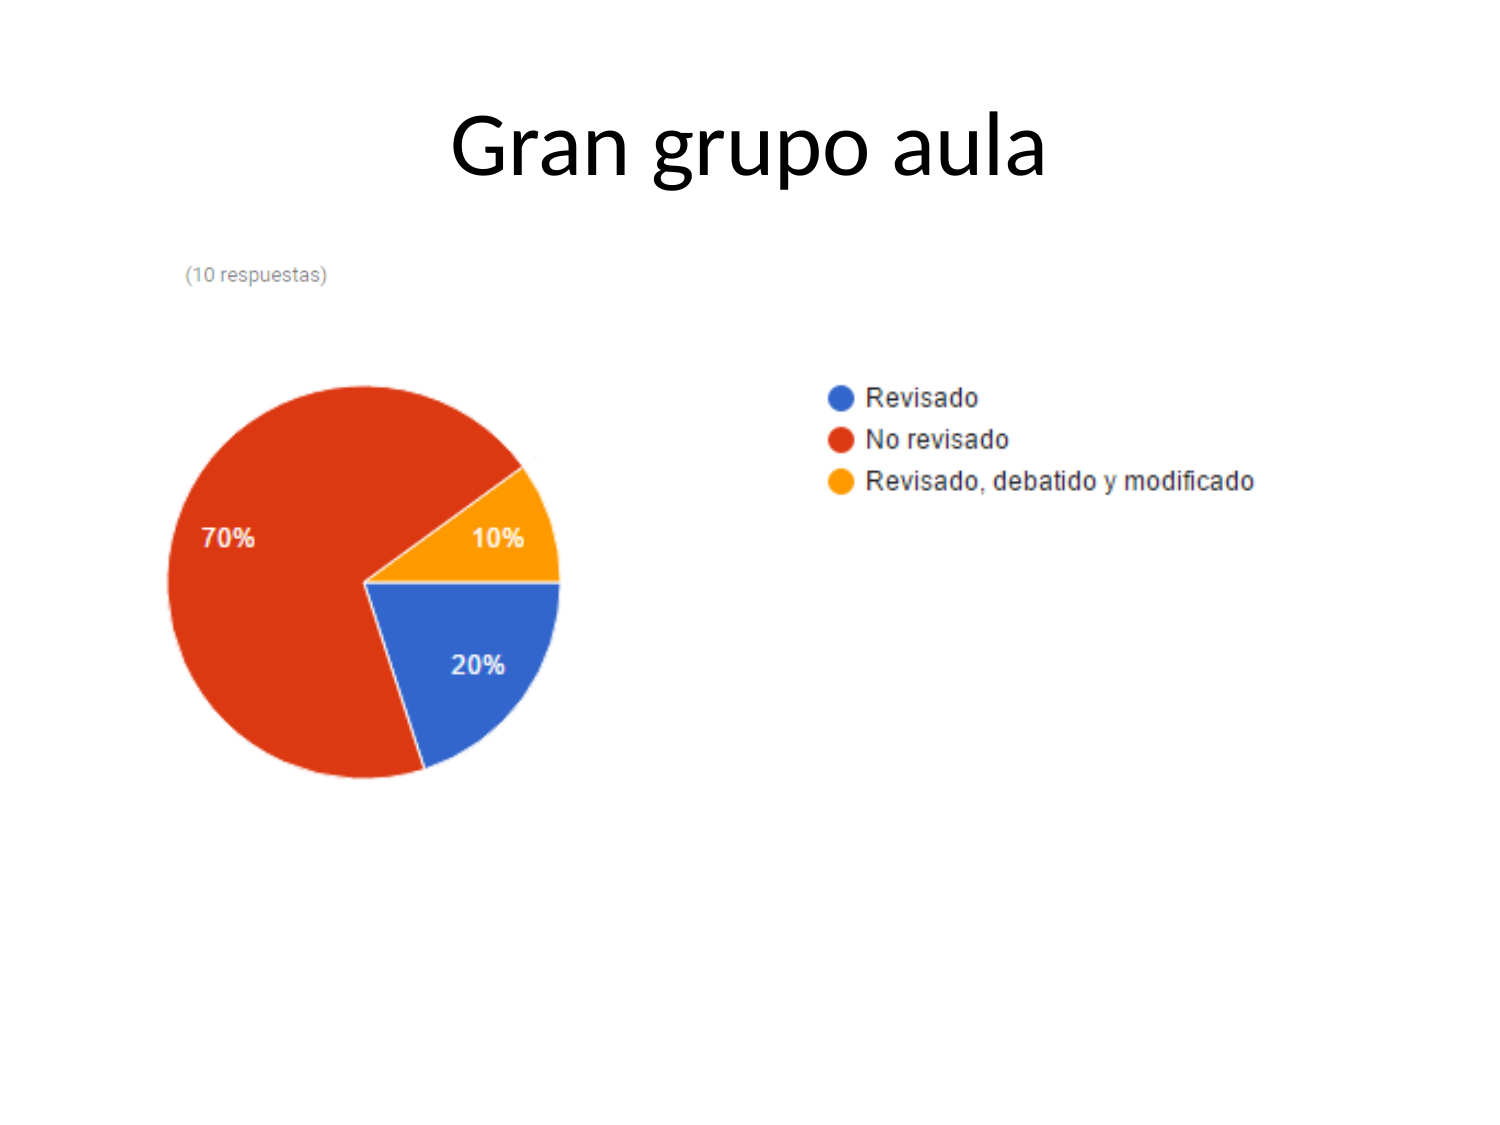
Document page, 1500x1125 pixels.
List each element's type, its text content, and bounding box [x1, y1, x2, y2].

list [95, 306, 1318, 816]
picture [182, 255, 335, 301]
title Gran grupo aula [75, 45, 1425, 233]
